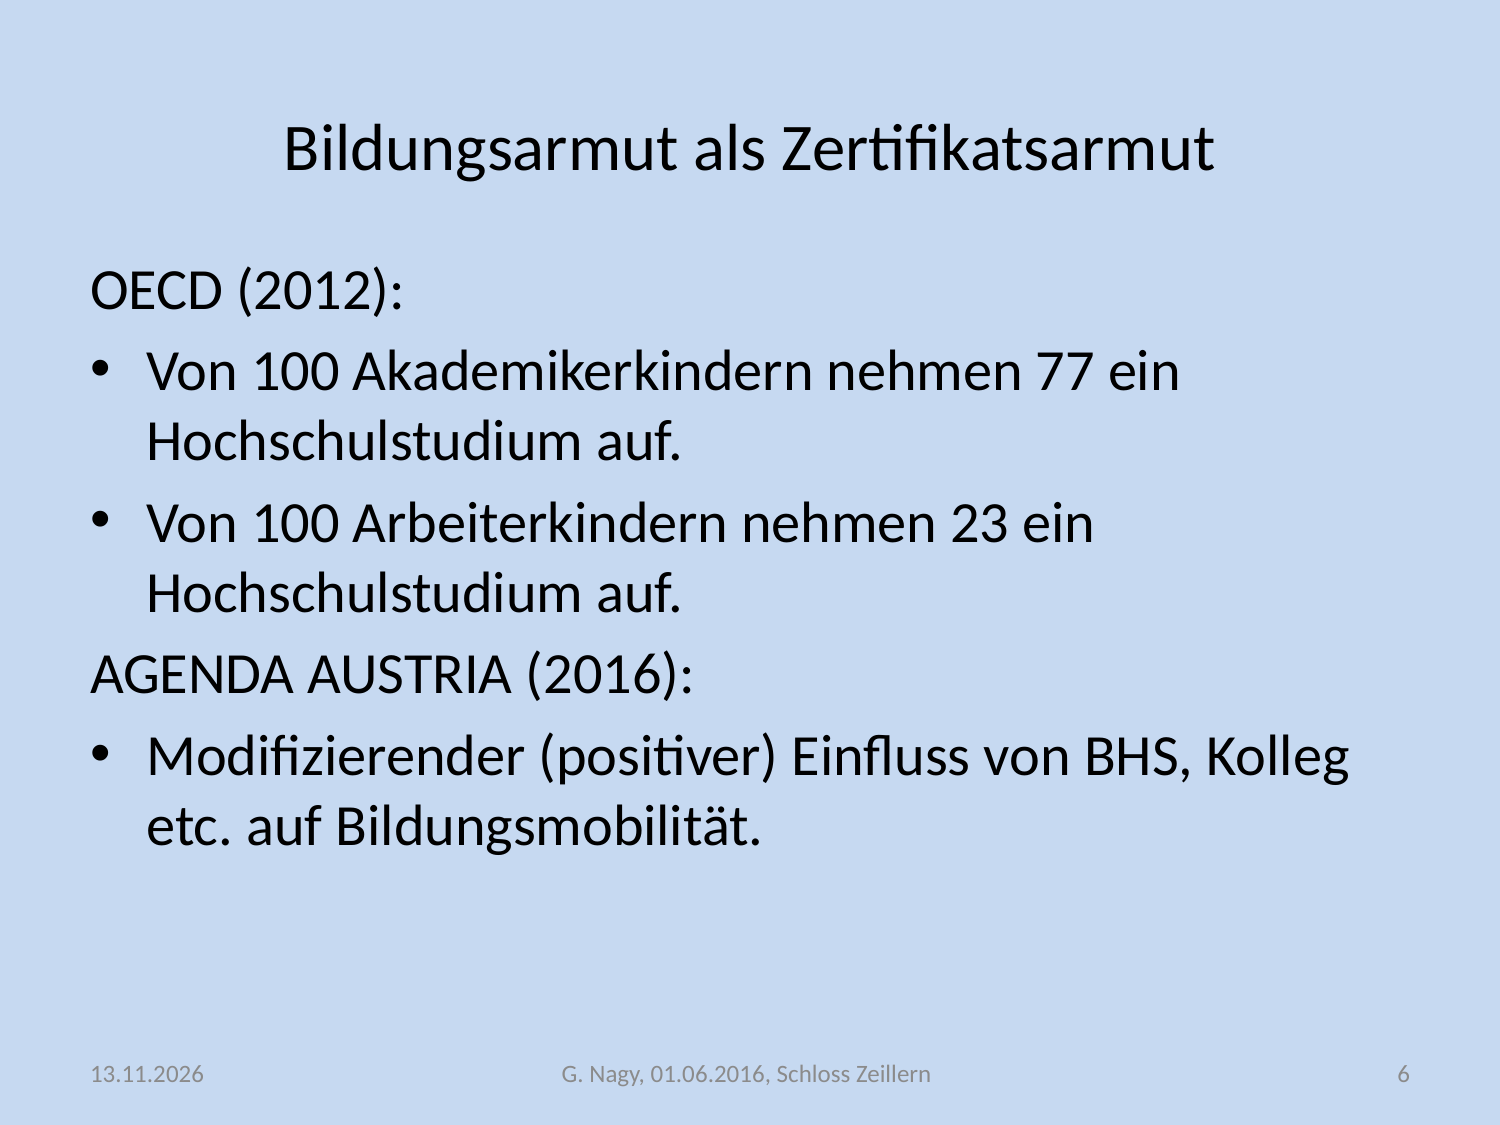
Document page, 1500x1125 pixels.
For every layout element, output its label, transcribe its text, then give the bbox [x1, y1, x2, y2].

footer G. Nagy, 01.06.2016, Schloss Zeillern [512, 1042, 988, 1103]
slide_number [75, 1042, 425, 1103]
slide_number 6 [1074, 1042, 1425, 1103]
list OECD (2012): Von 100 Akademikerkindern nehmen 77 ein Hochschulstudium auf. Von 100 Arbeiterkindern nehmen 23 ein Hochschulstudium auf. AGENDA AUSTRIA (2016): Modifizierender (positiver) Einfluss von BHS, Kolleg etc. auf Bildungsmobilität. [75, 243, 1425, 1005]
title Bildungsarmut als Zertifikatsarmut [75, 78, 1425, 243]
